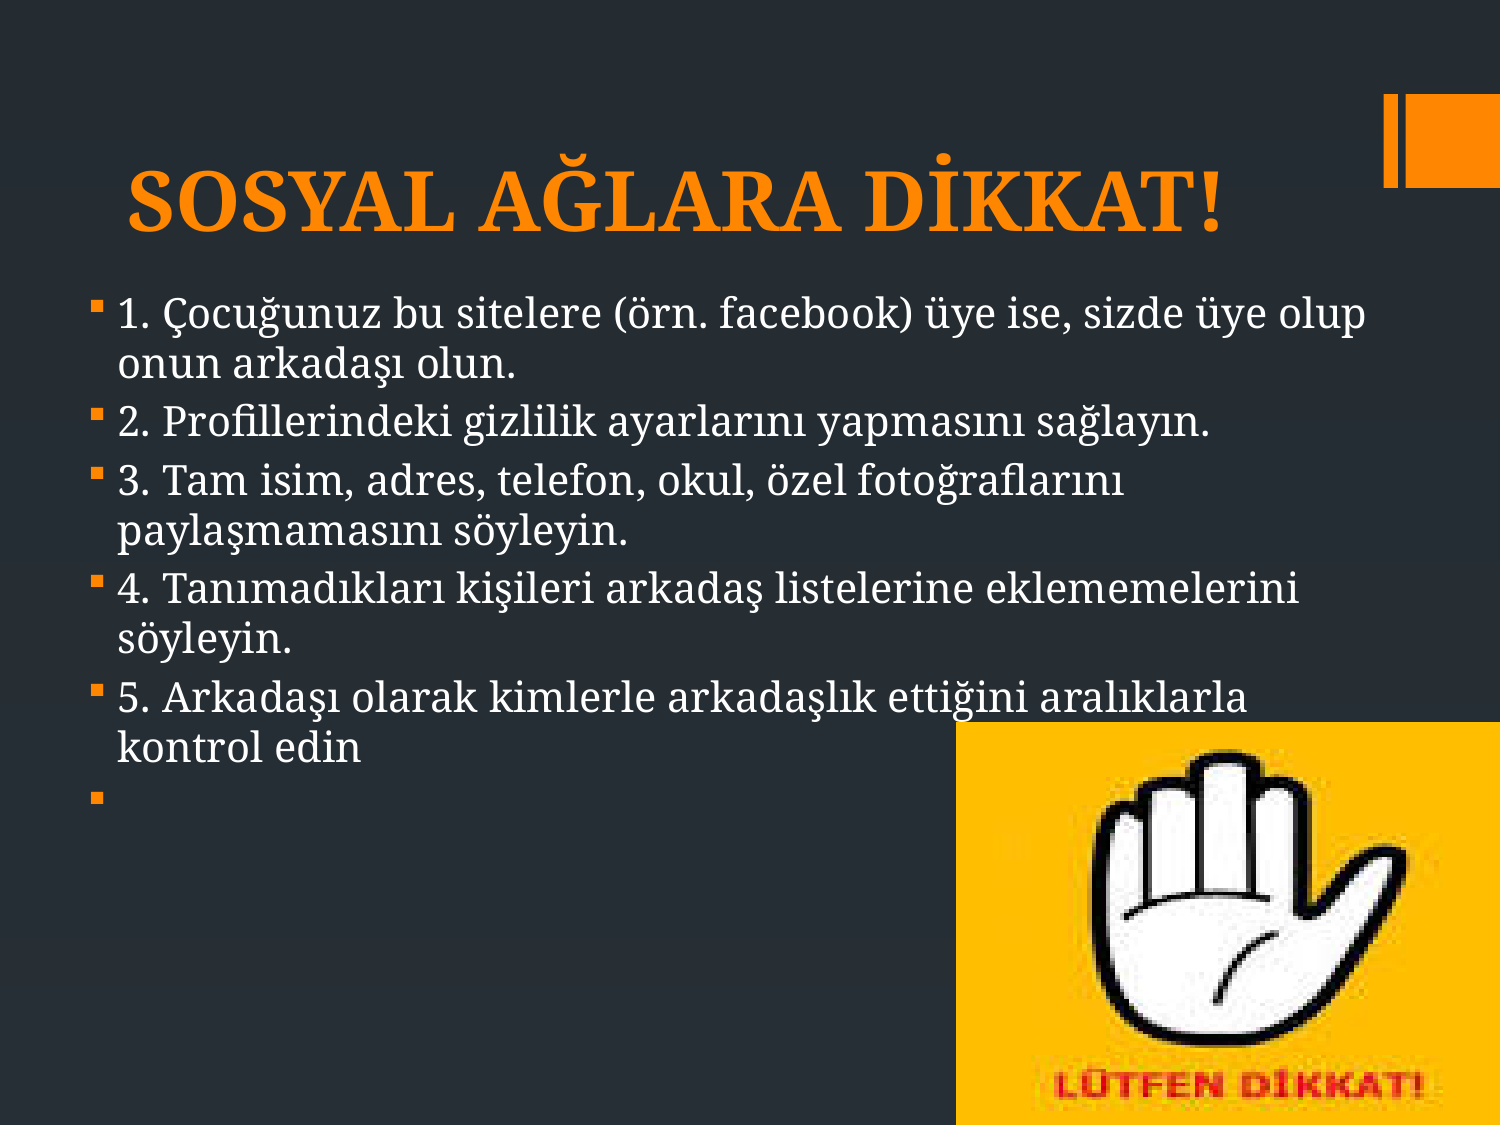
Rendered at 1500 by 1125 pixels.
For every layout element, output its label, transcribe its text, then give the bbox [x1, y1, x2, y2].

picture [956, 722, 1500, 1125]
list 1. Çocuğunuz bu sitelere (örn. facebook) üye ise, sizde üye olup onun arkadaşı olun. 2. Profillerindeki gizlilik ayarlarını yapmasını sağlayın. 3. Tam isim, adres, telefon, okul, özel fotoğraflarını paylaşmamasını söyleyin. 4. Tanımadıkları kişileri arkadaş listelerine eklememelerini söyleyin. 5. Arkadaşı olarak kimlerle arkadaşlık ettiğini aralıklarla kontrol edin [64, 278, 1400, 1125]
title SOSYAL AĞLARA DİKKAT! [112, 66, 1313, 256]
